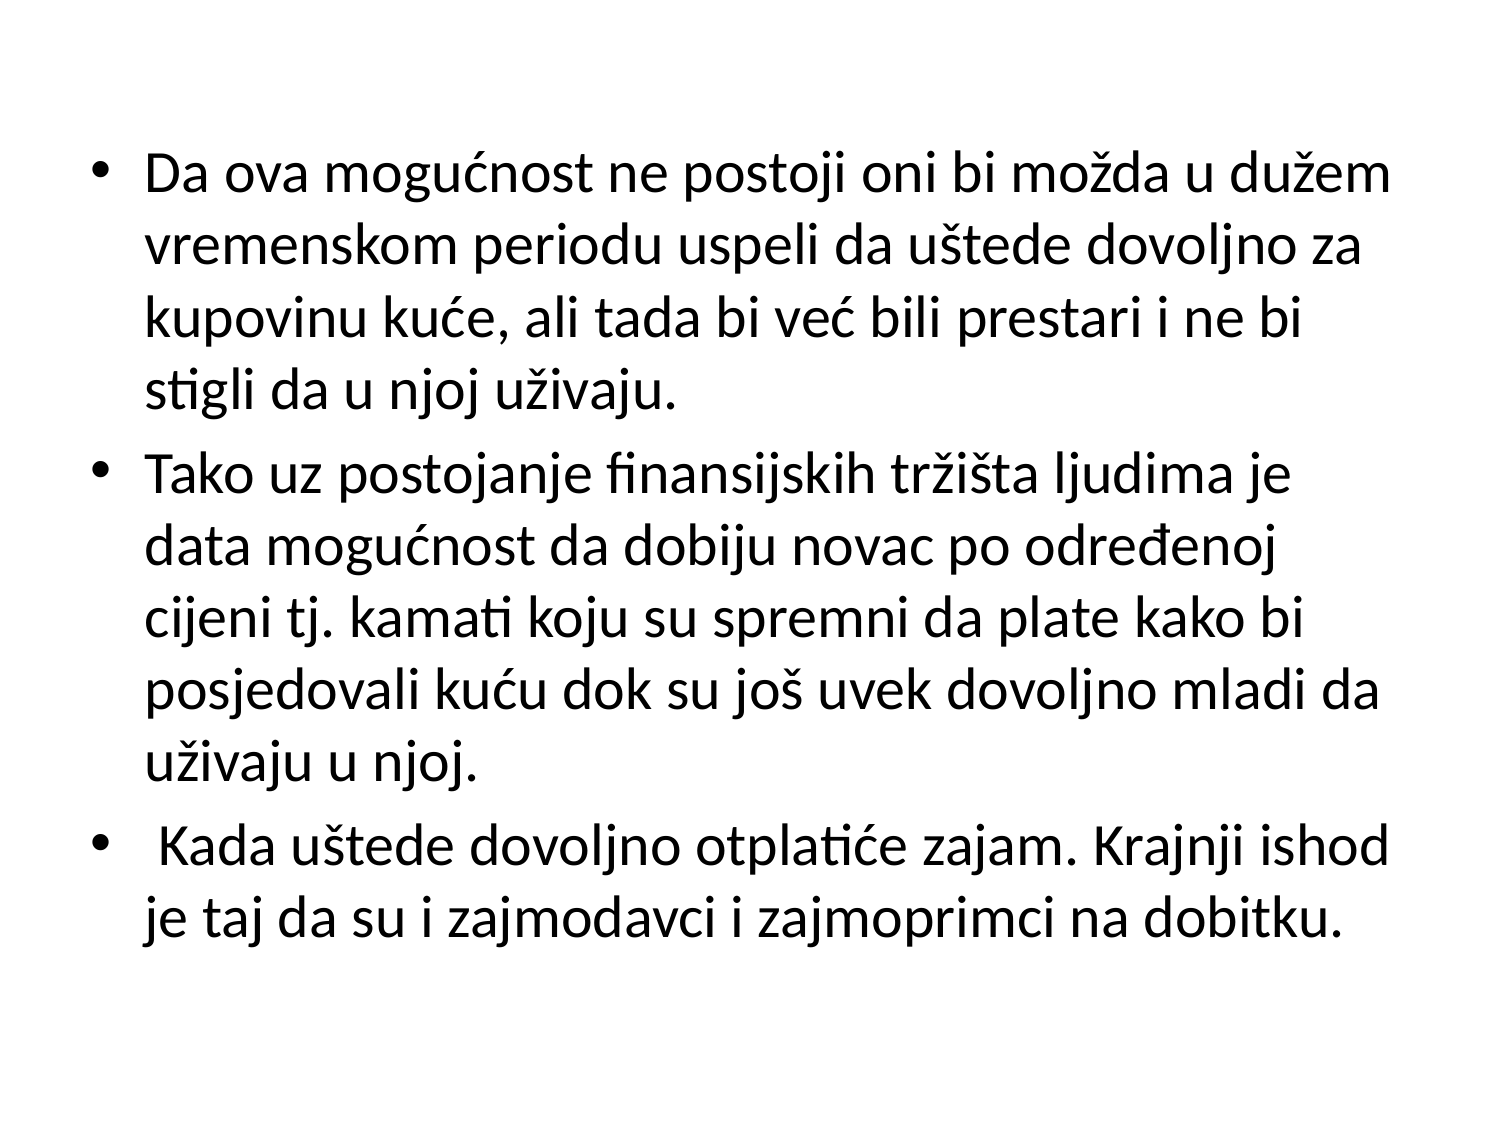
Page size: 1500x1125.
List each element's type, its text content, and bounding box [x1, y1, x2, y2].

list Da ova mogućnost ne postoji oni bi možda u dužem vremenskom periodu uspeli da uštede dovoljno za kupovinu kuće, ali tada bi već bili prestari i ne bi stigli da u njoj uživaju. Tako uz postojanje finansijskih tržišta ljudima je data mogućnost da dobiju novac po određenoj cijeni tj. kamati koju su spremni da plate kako bi posjedovali kuću dok su još uvek dovoljno mladi da uživaju u njoj. Kada uštede dovoljno otplatiće zajam. Krajnji ishod je taj da su i zajmodavci i zajmoprimci na dobitku. [75, 125, 1425, 1005]
